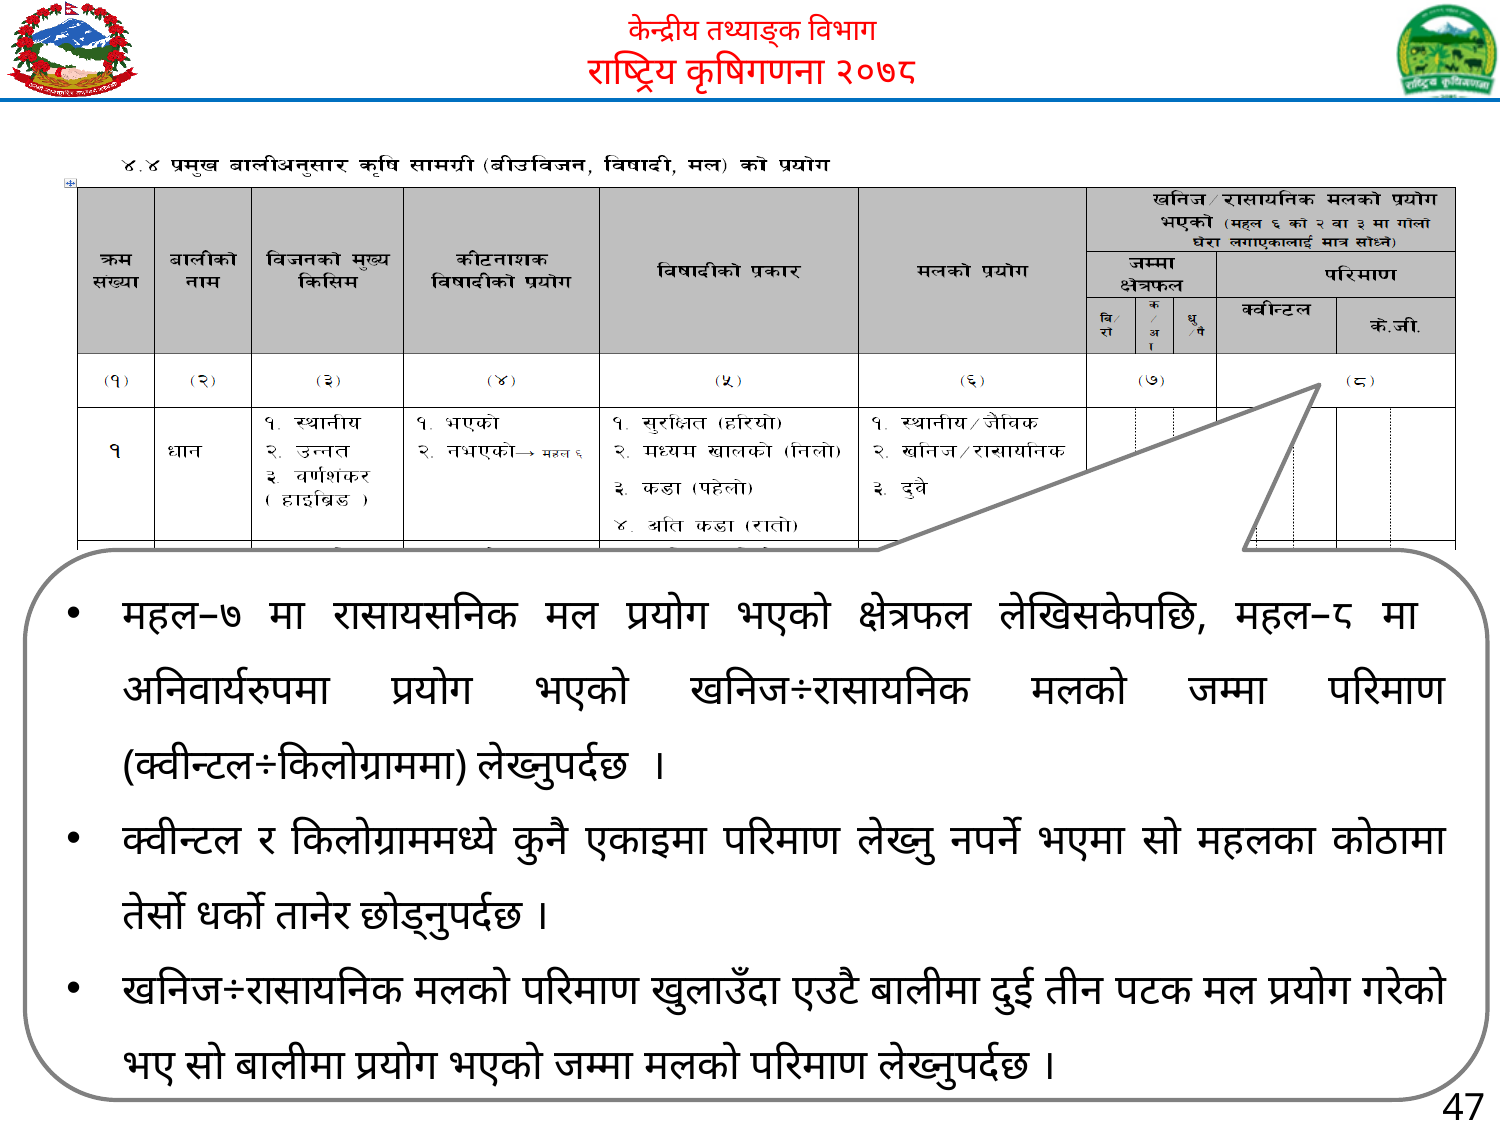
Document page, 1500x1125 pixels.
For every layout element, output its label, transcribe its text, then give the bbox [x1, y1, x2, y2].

picture [62, 137, 1463, 551]
text_box महल–७ मा रासायसनिक मल प्रयोग भएको क्षेत्रफल लेखिसकेपछि, महल–८ मा अनिवार्यरुपमा प्रयोग भएको खनिज÷रासायनिक मलको जम्मा परिमाण (क्वीन्टल÷किलोग्राममा) लेख्नुपर्दछ । क्वीन्टल र किलोग्राममध्ये कुनै एकाइमा परिमाण लेख्नु नपर्ने भएमा सो महलका कोठामा तेर्सो धर्को तानेर छोड्नुपर्दछ । खनिज÷रासायनिक मलको परिमाण खुलाउँदा एउटै बालीमा दुई तीन पटक मल प्रयोग गरेको भए सो बालीमा प्रयोग भएको जम्मा मलको परिमाण लेख्नुपर्दछ । [22, 560, 1490, 1103]
picture [1395, 0, 1500, 98]
text_box 47 [1384, 1049, 1500, 1113]
picture [7, 1, 138, 97]
